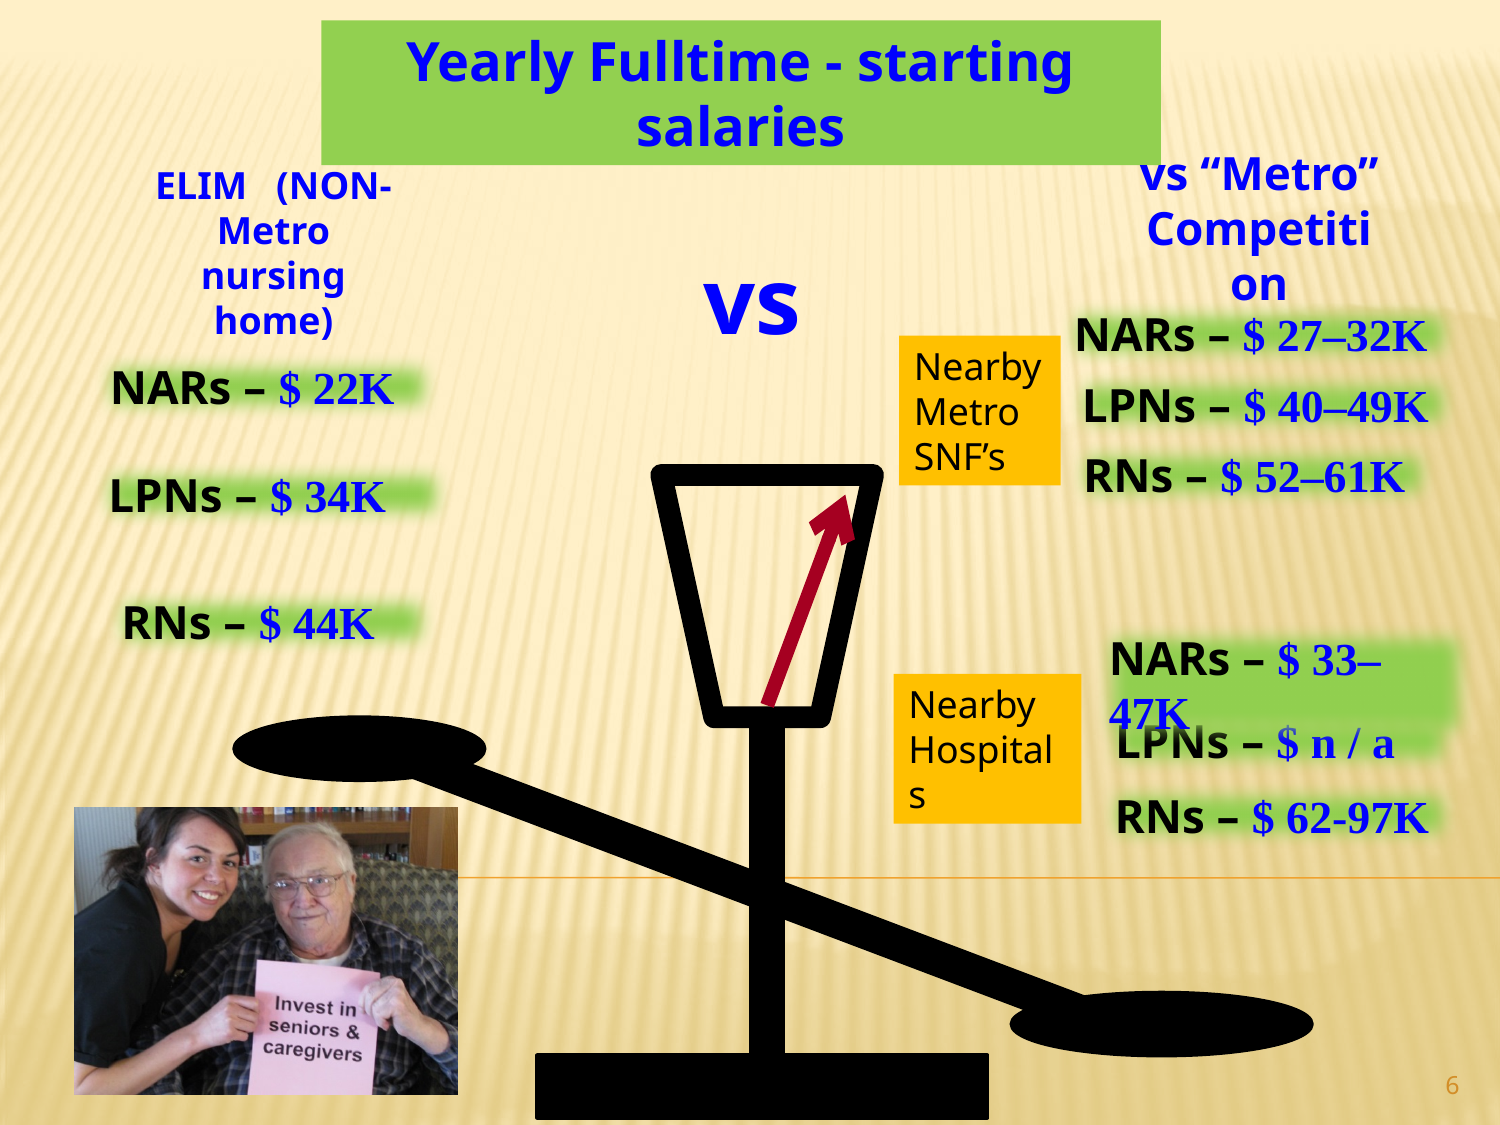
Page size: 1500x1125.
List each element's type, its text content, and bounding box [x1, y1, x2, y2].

text_box Yearly Fulltime - starting salaries [321, 20, 1161, 166]
text_box RNs – $ 62-97K [1128, 808, 1431, 821]
text_box vs [630, 235, 873, 360]
text_box [535, 1053, 989, 1120]
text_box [418, 762, 758, 1026]
text_box vs “Metro” Competition [1123, 137, 1395, 318]
text_box LPNs – $ n / a [1128, 733, 1432, 747]
text_box [659, 472, 876, 720]
text_box LPNs – $ 34K [125, 491, 422, 498]
text_box NARs – $ 22K [127, 383, 409, 390]
text_box Nearby Hospitals [893, 673, 1082, 760]
text_box Nearby Metro SNF’s [899, 335, 1061, 486]
text_box [232, 715, 487, 783]
slide_number 6 [1350, 1061, 1475, 1103]
text_box NARs – $ 27–32K [1091, 330, 1428, 337]
text_box ELIM (NON-Metro nursing home) [128, 154, 419, 349]
text_box [1034, 990, 1314, 1058]
picture [74, 806, 459, 1095]
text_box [766, 494, 846, 706]
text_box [774, 762, 1114, 1026]
text_box RNs – $ 44K [139, 618, 407, 625]
text_box LPNs – $ 40–49K [1101, 401, 1427, 407]
text_box NARs – $ 33–47K [1122, 650, 1448, 721]
text_box RNs – $ 52–61K [1101, 472, 1405, 478]
